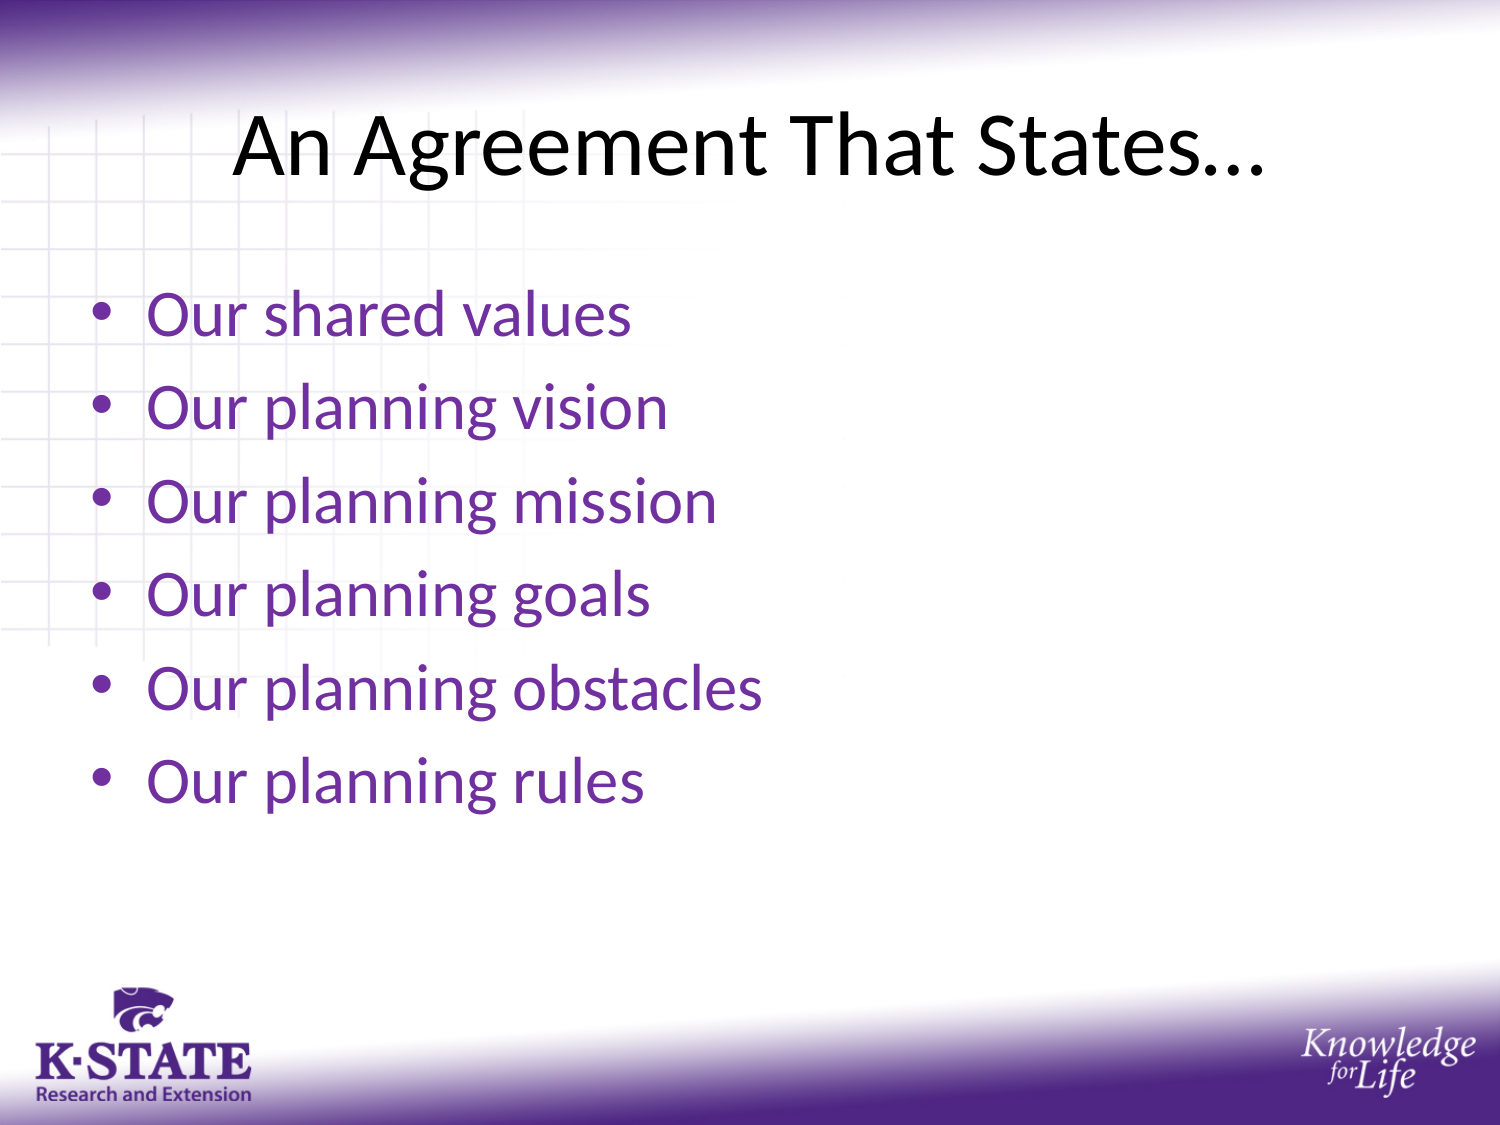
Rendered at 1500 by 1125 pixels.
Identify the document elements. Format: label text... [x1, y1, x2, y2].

list Our shared values Our planning vision Our planning mission Our planning goals Our planning obstacles Our planning rules [75, 262, 1425, 1005]
title An Agreement That States… [75, 45, 1425, 233]
picture [0, 0, 1500, 1125]
